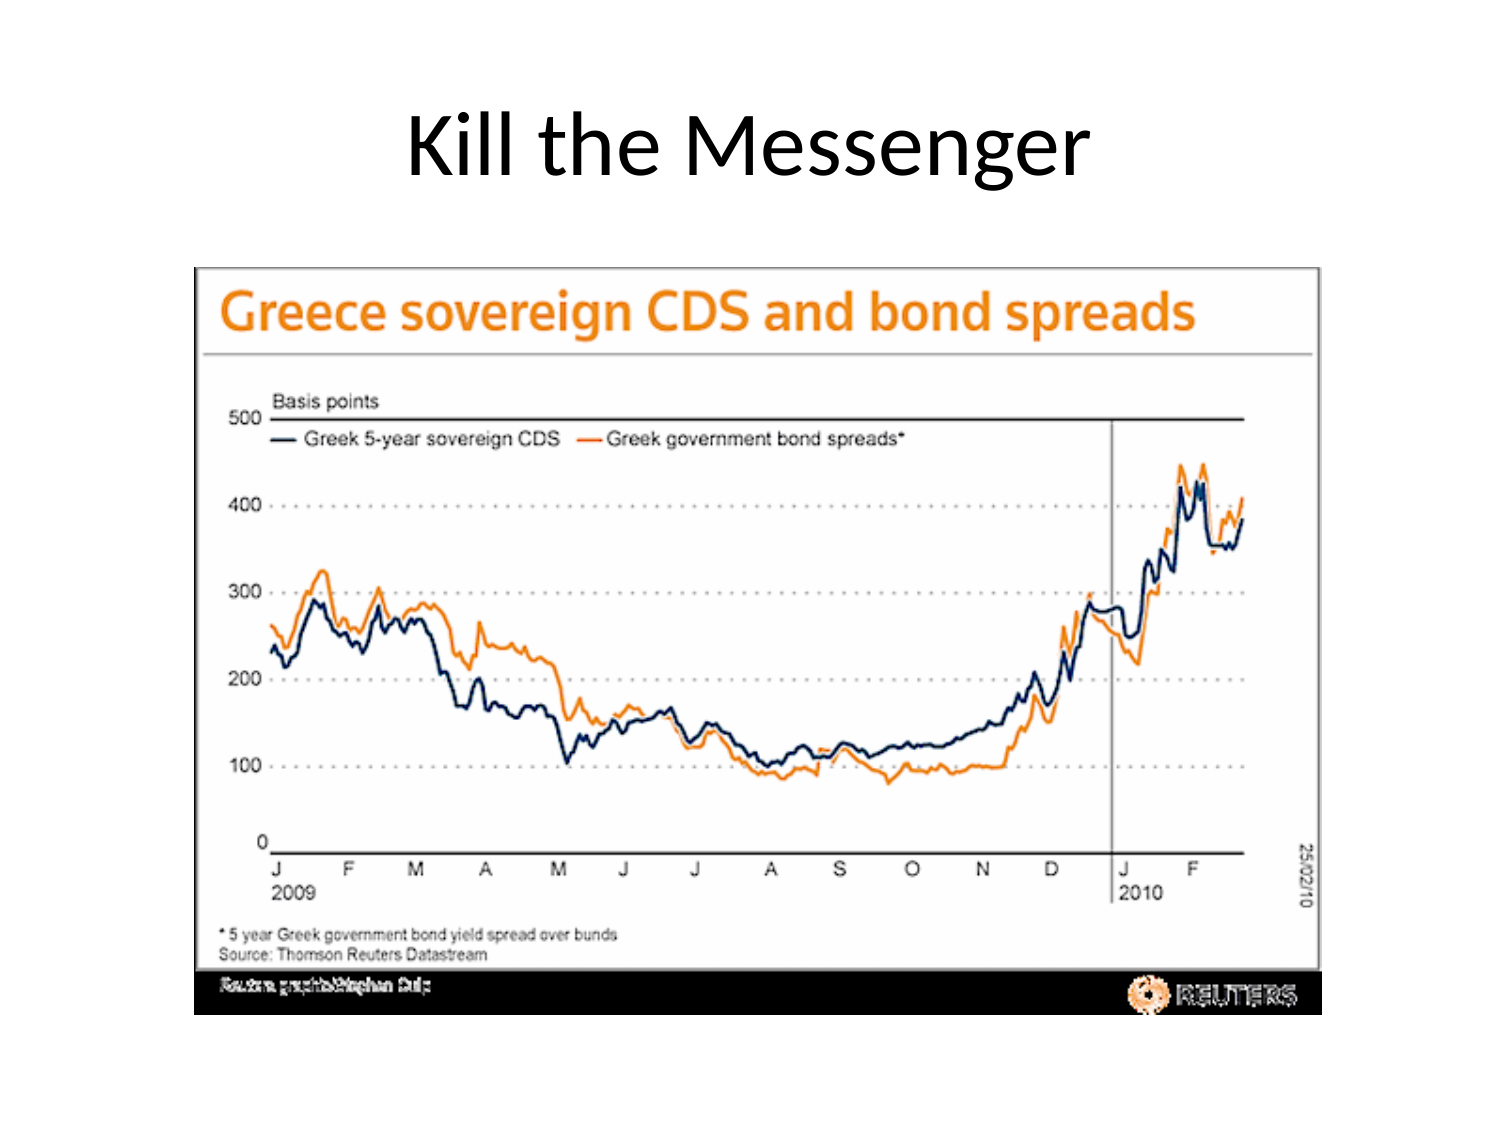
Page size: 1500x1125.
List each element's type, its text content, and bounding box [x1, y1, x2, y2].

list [194, 266, 1323, 1015]
title Kill the Messenger [75, 45, 1425, 233]
